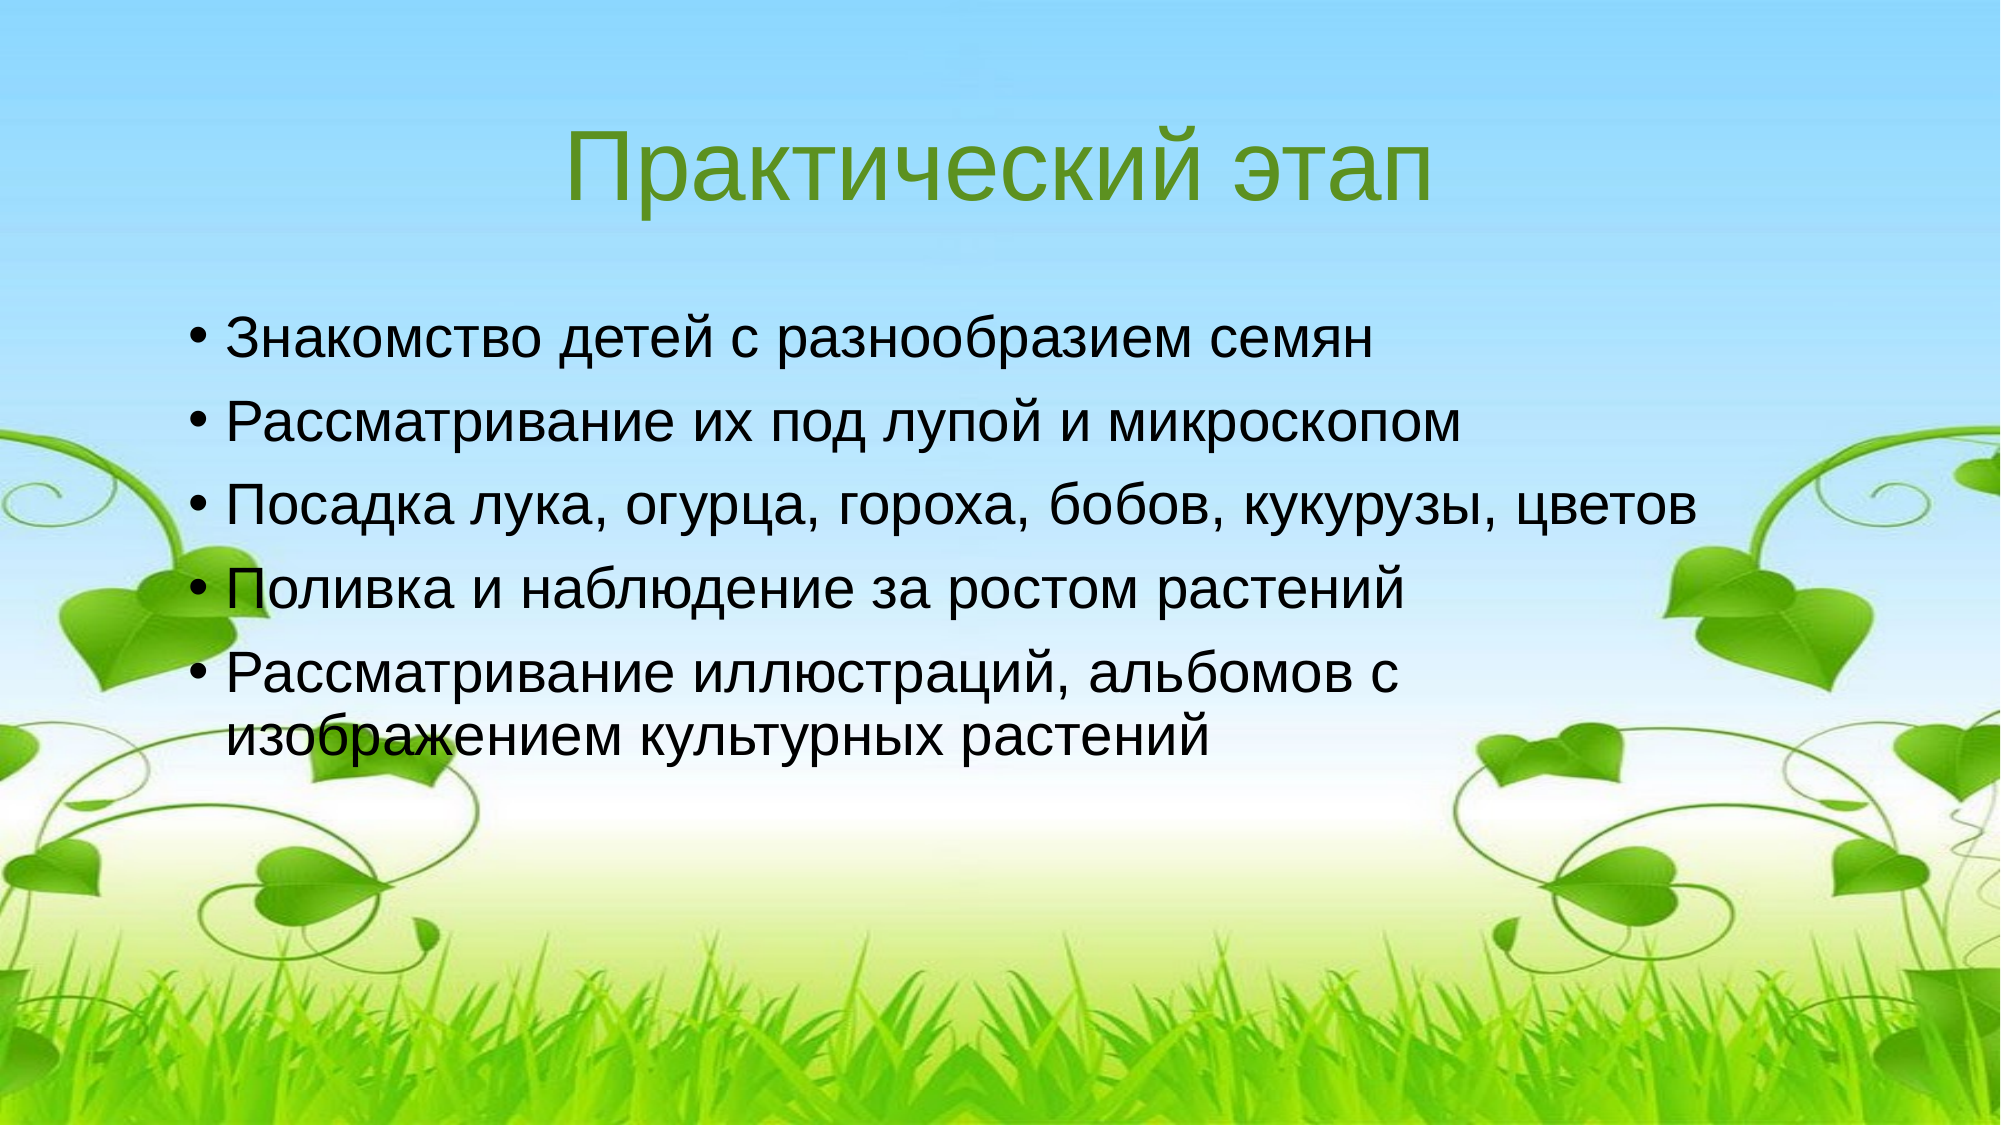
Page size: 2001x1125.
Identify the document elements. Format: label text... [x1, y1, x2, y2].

picture [0, 0, 2001, 1125]
title Практический этап [137, 59, 1863, 278]
list Знакомство детей с разнообразием семян Рассматривание их под лупой и микроскопом Посадка лука, огурца, гороха, бобов, кукурузы, цветов Поливка и наблюдение за ростом растений Рассматривание иллюстраций, альбомов с изображением культурных растений [173, 299, 1827, 1014]
